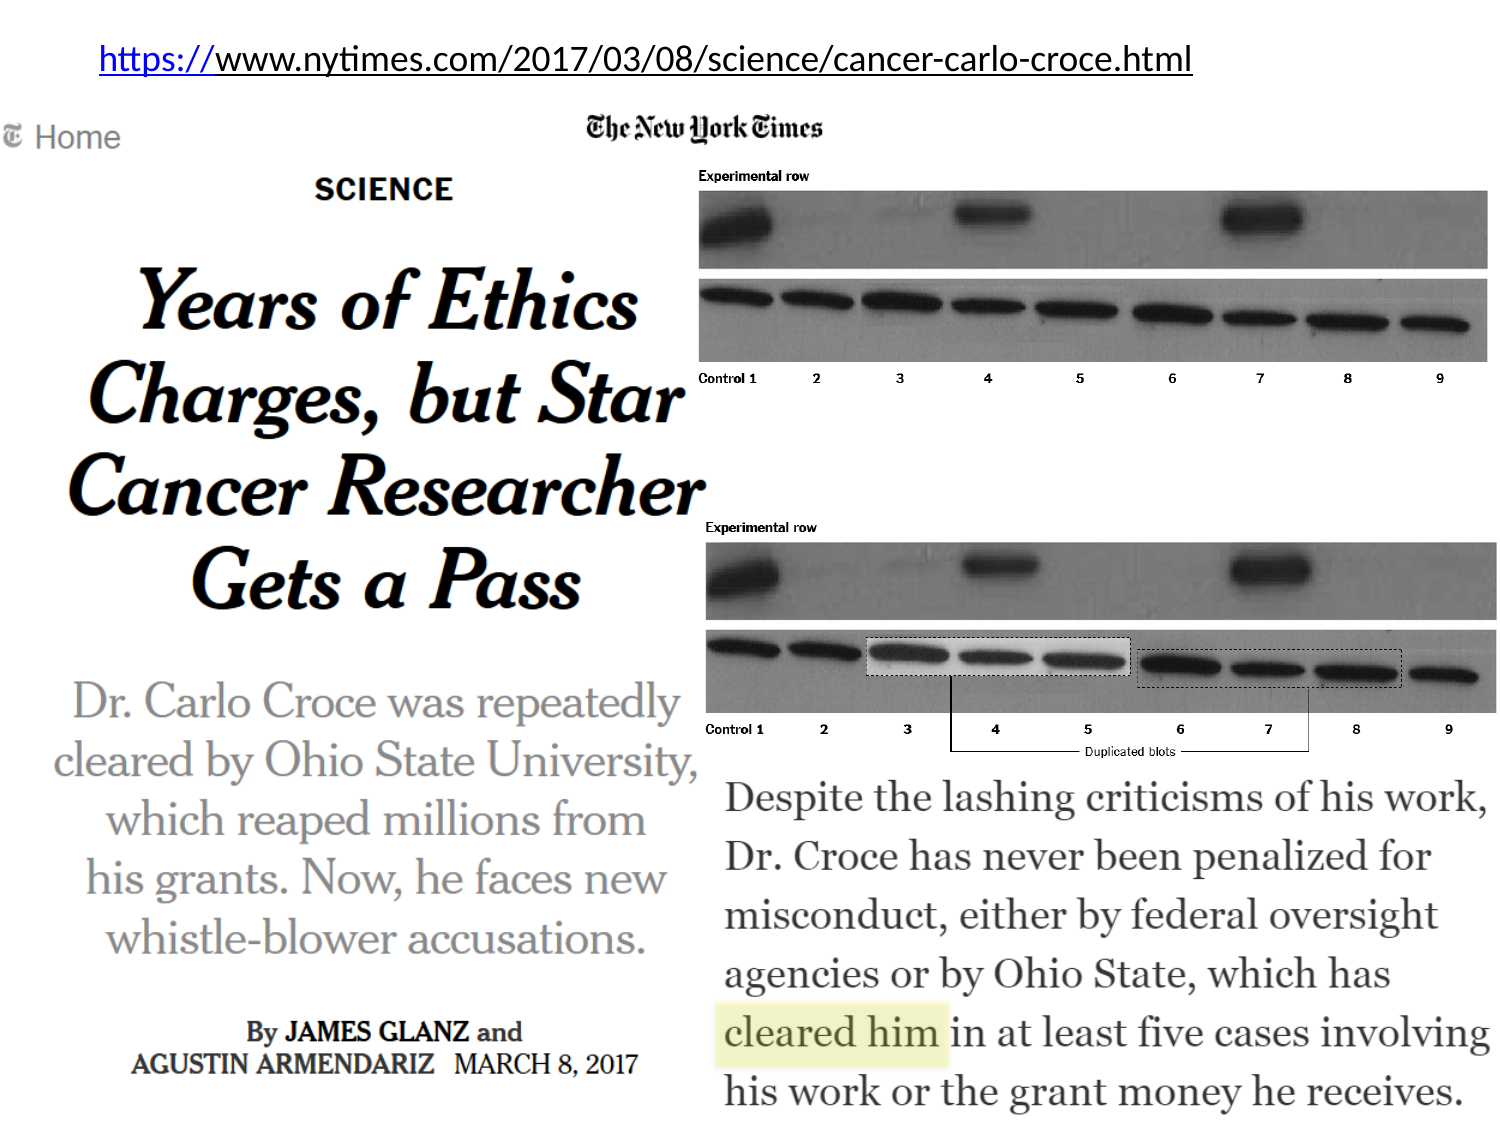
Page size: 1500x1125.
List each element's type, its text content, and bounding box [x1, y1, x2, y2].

picture [0, 102, 1500, 1125]
text_box https://www.nytimes.com/2017/03/08/science/cancer-carlo-croce.html [83, 26, 1438, 87]
